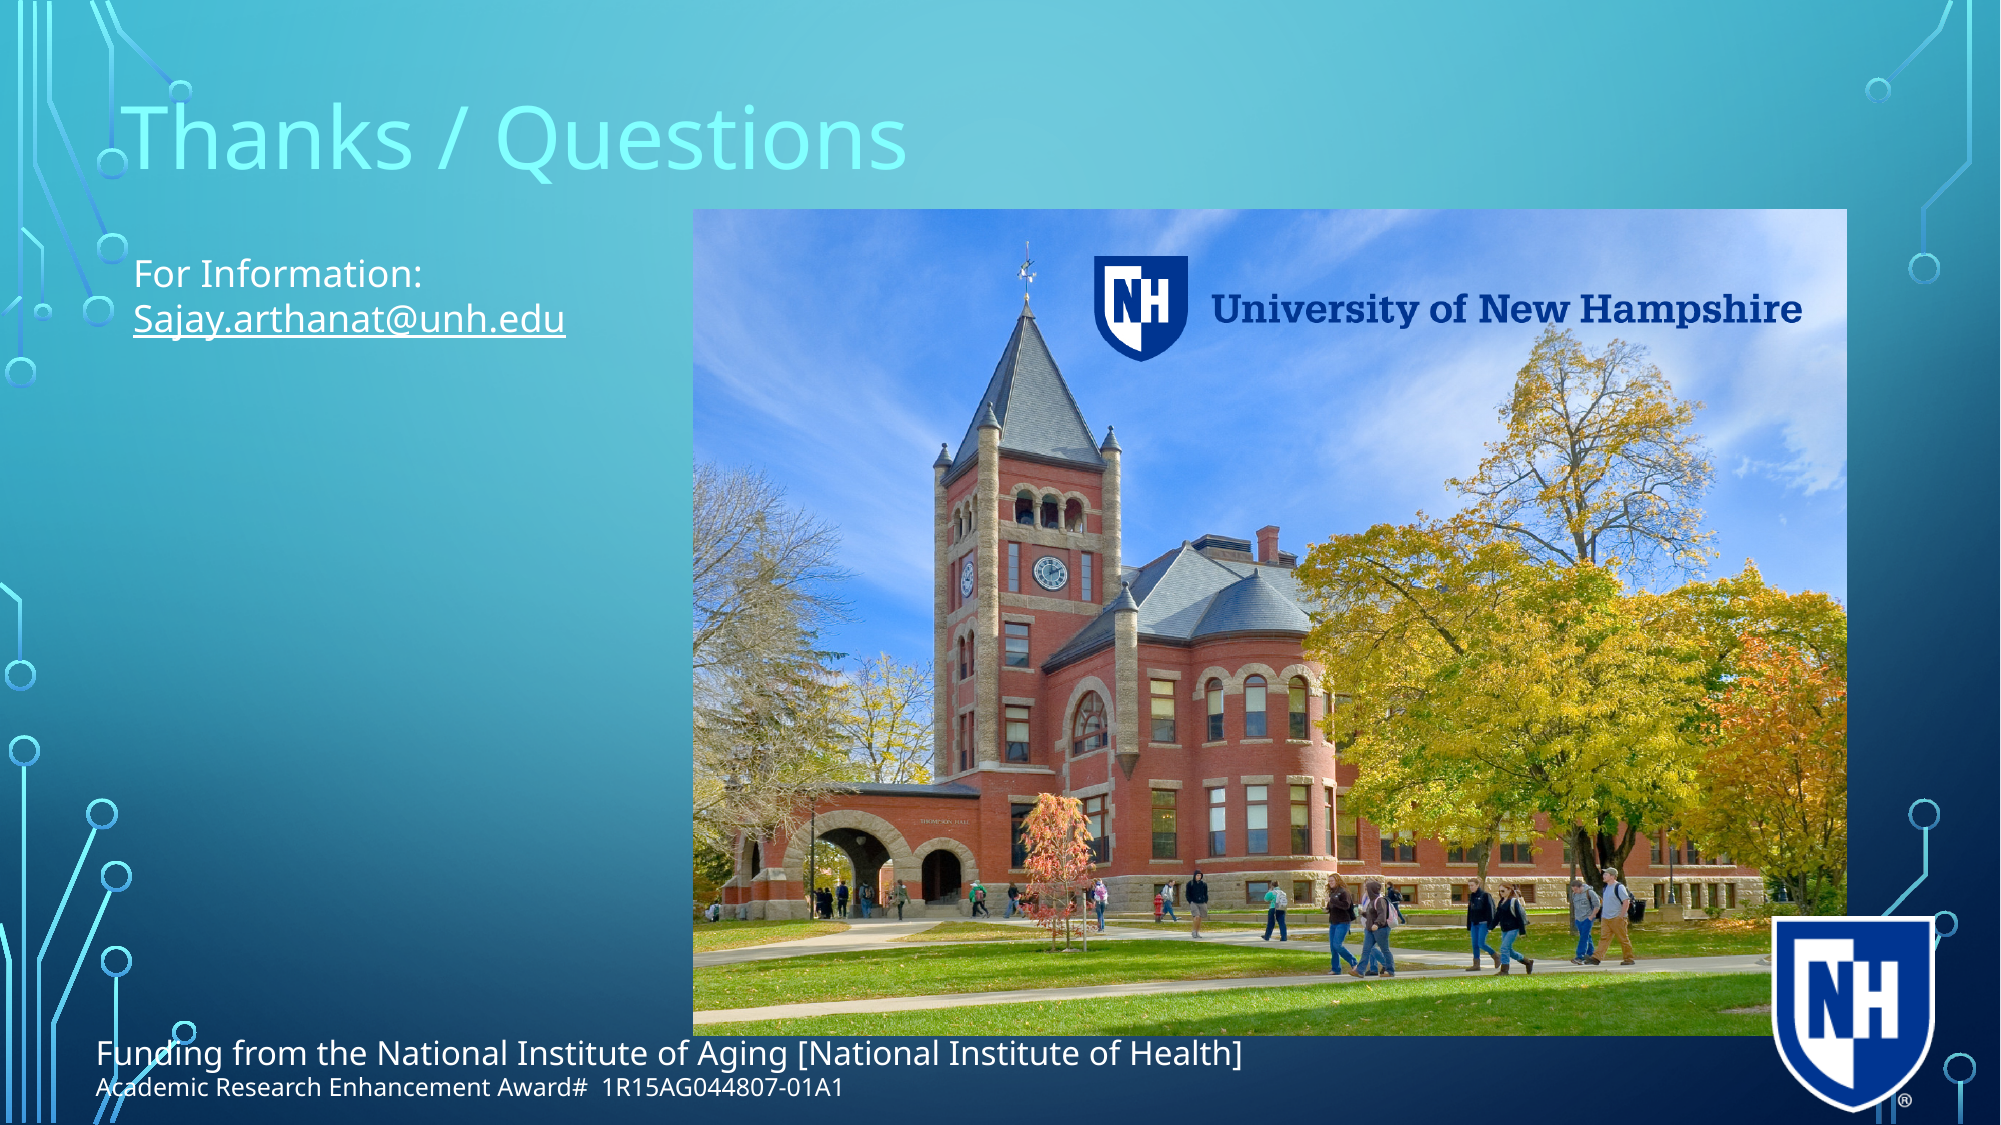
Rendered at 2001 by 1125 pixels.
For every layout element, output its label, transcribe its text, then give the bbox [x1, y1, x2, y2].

text_box Funding from the National Institute of Aging [National Institute of Health] Academic Research Enhancement Award# 1R15AG044807-01A1 [80, 1024, 1261, 1110]
text_box For Information: Sajay.arthanat@unh.edu [118, 242, 591, 354]
picture [692, 209, 1935, 1125]
text_box Thanks / Questions [105, 74, 1710, 304]
